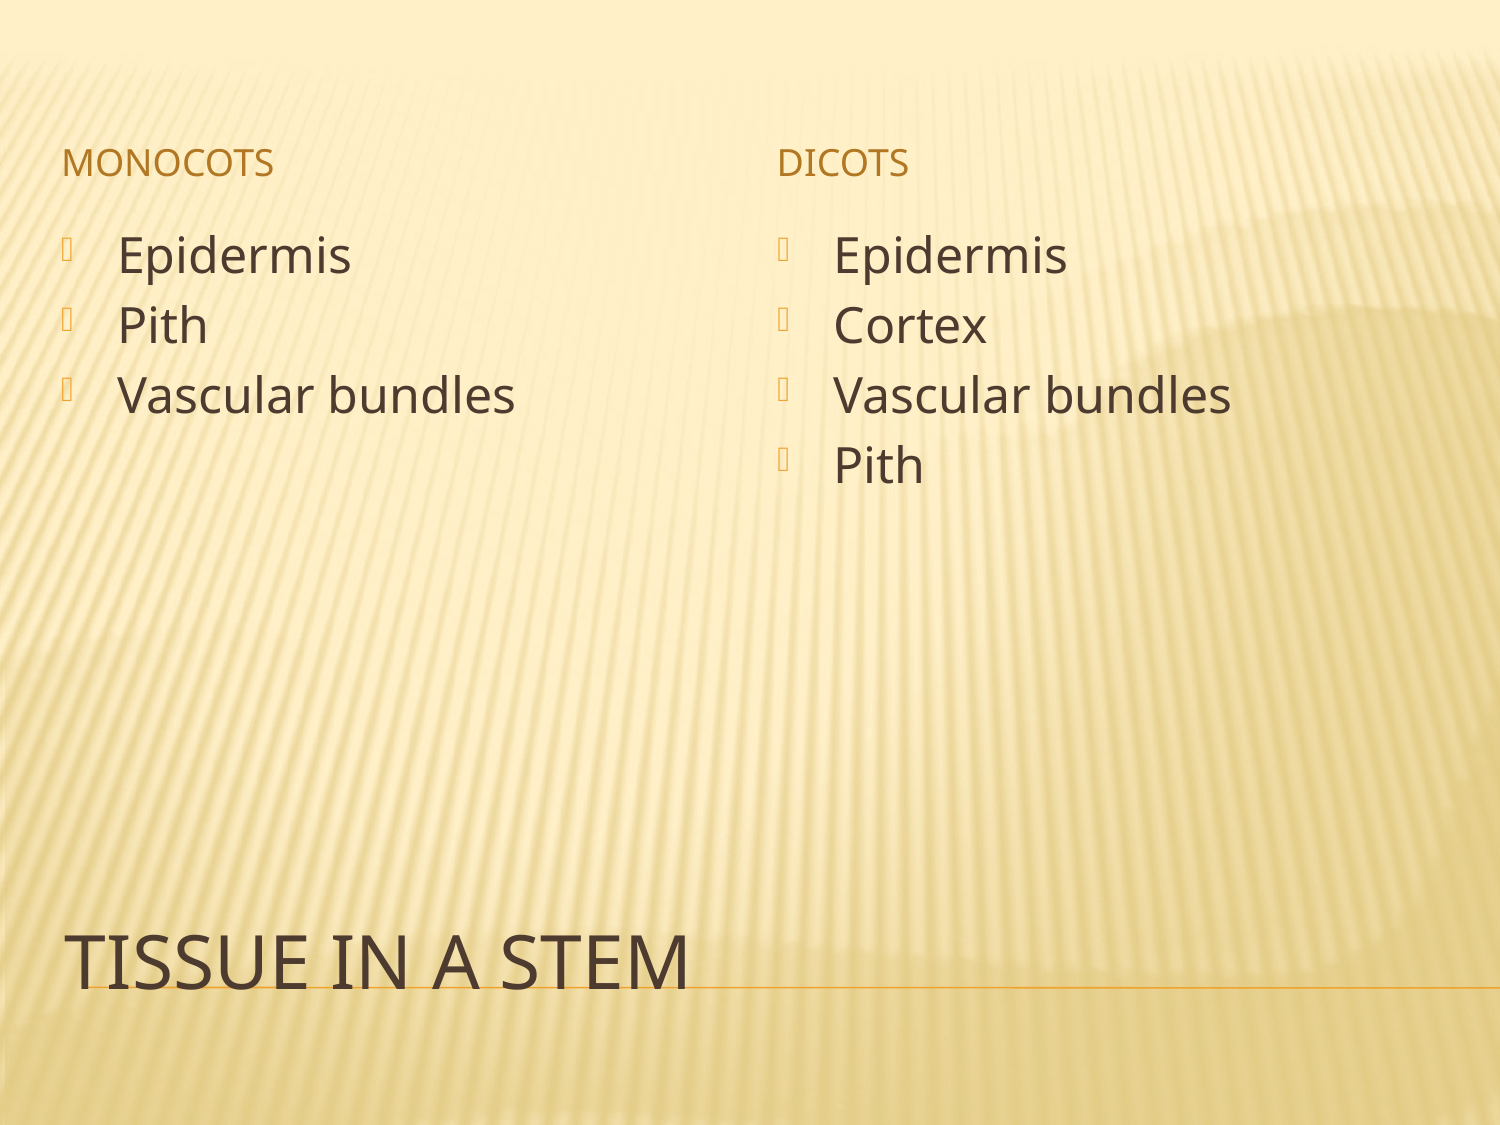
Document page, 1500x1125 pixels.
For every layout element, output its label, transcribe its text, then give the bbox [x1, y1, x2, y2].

list Epidermis Cortex Vascular bundles Pith [762, 215, 1467, 863]
list dicots [761, 109, 1467, 215]
list monocots [46, 109, 750, 215]
list Epidermis Pith Vascular bundles [46, 215, 750, 863]
title Tissue in a stem [50, 887, 1463, 1033]
